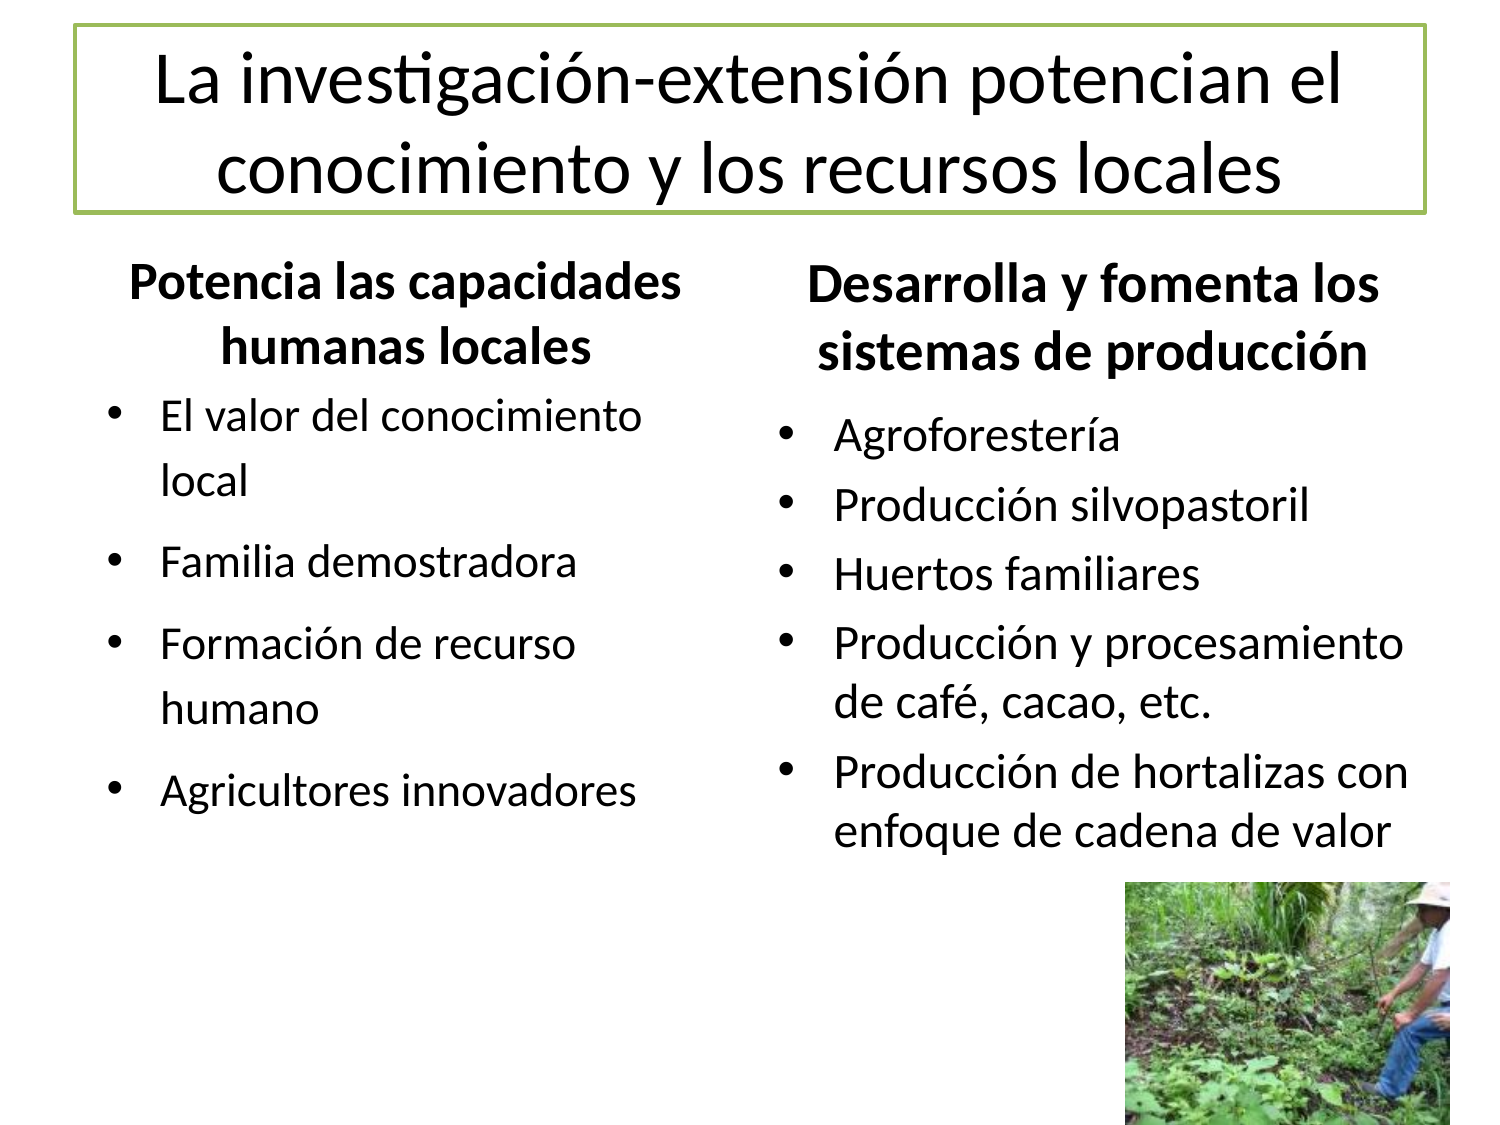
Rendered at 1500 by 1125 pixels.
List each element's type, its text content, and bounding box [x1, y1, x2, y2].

list Potencia las capacidades humanas locales El valor del conocimiento local Familia demostradora Formación de recurso humano Agricultores innovadores [75, 238, 738, 826]
list Desarrolla y fomenta los sistemas de producción Agroforestería Producción silvopastoril Huertos familiares Producción y procesamiento de café, cacao, etc. Producción de hortalizas con enfoque de cadena de valor [762, 238, 1425, 981]
title La investigación-extensión potencian el conocimiento y los recursos locales [73, 23, 1427, 215]
picture [1124, 881, 1450, 1125]
